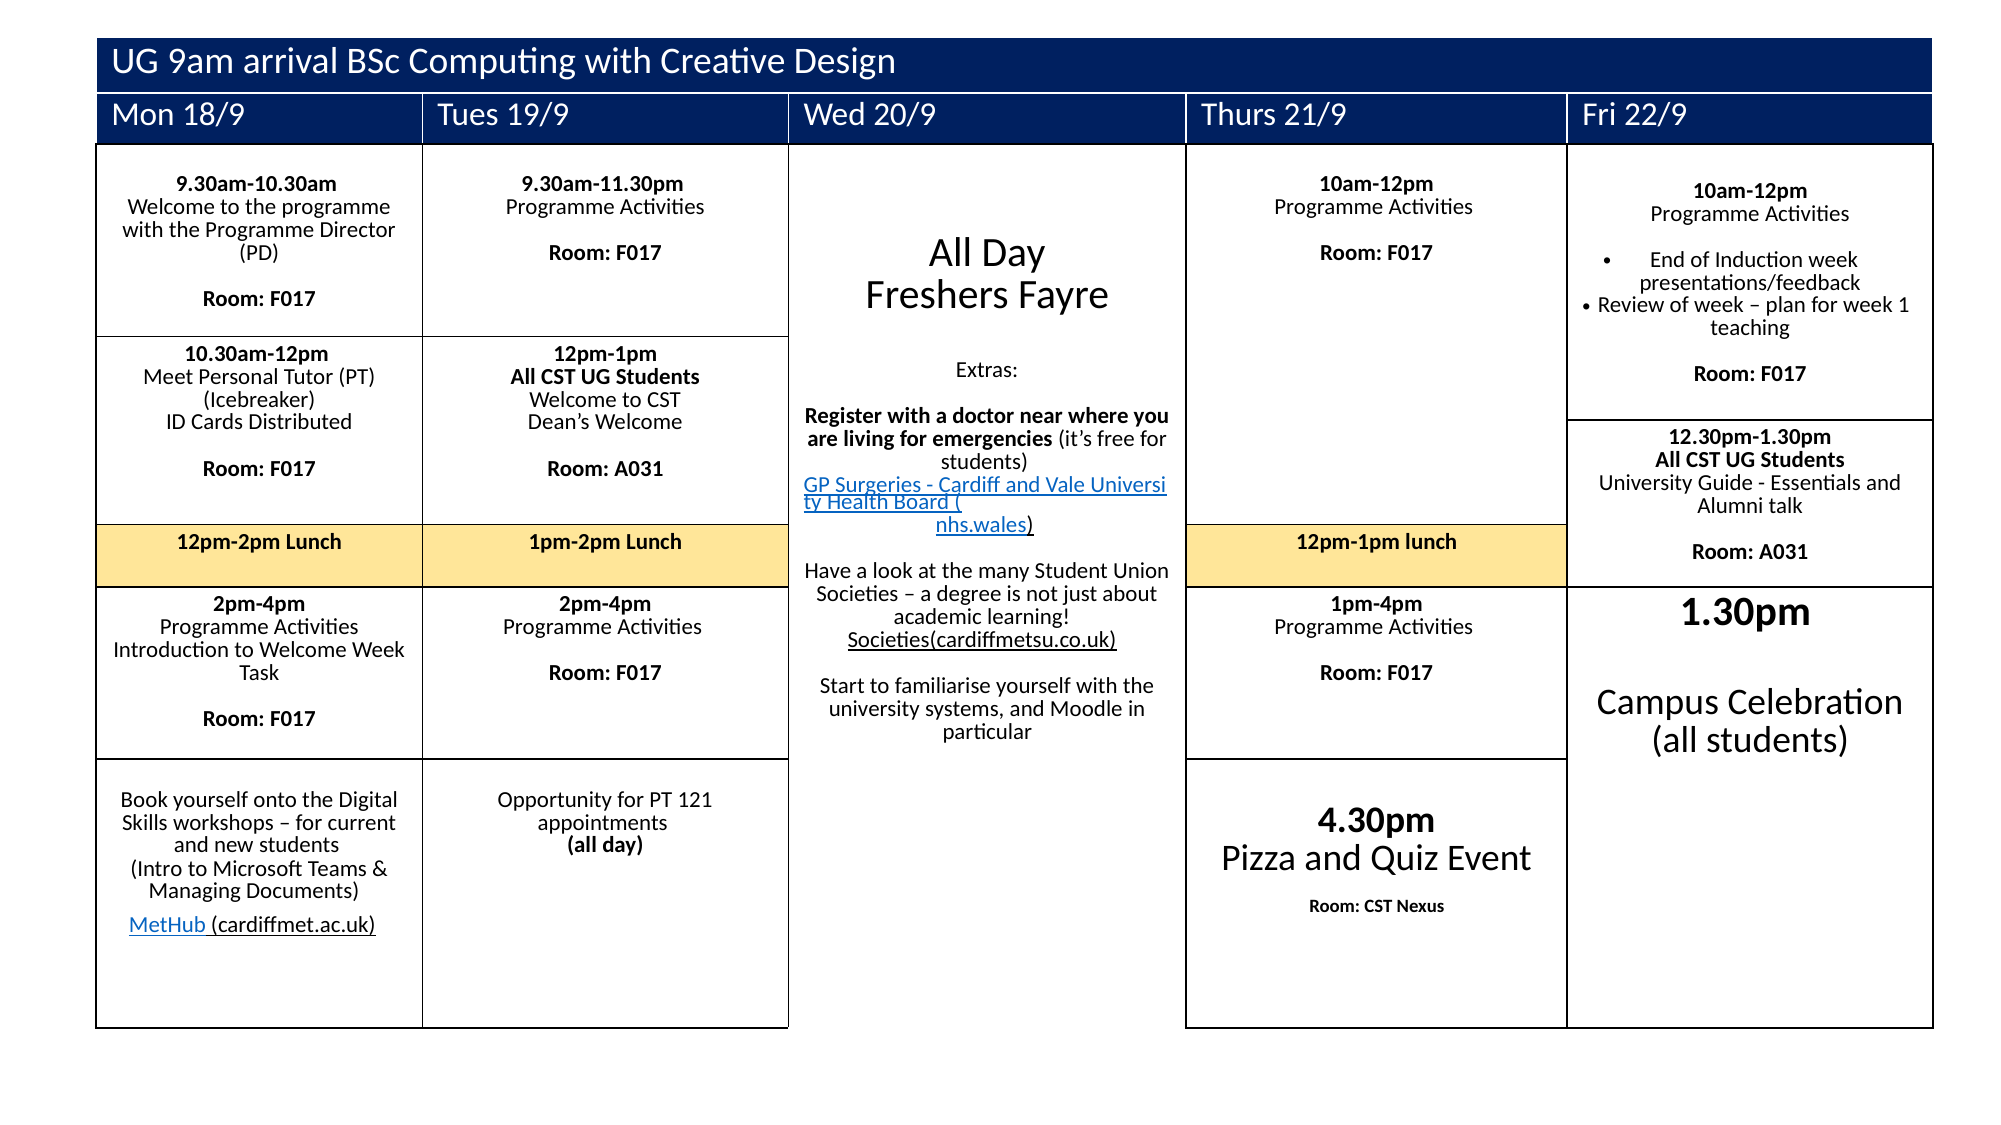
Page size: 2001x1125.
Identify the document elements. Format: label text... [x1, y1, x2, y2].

table_cell Wed 20/9 [789, 94, 1185, 143]
table_cell 12pm-1pm All CST UG Students Welcome to CST Dean’s Welcome Room: A031 [423, 337, 788, 524]
table_cell 1.30pm Campus Celebration (all students) [1568, 588, 1932, 1027]
table_cell 2pm-4pm Programme Activities Room: F017 [423, 588, 788, 758]
table_cell 4.30pm Pizza and Quiz Event Room: CST Nexus [1187, 760, 1566, 1027]
table_cell 9.30am-11.30pm Programme Activities Room: F017 [423, 145, 788, 336]
table_cell Thurs 21/9 [1187, 94, 1566, 143]
table_cell 9.30am-10.30am Welcome to the programme with the Programme Director (PD) Room: F017 [97, 145, 422, 336]
table_cell All Day Freshers Fayre Extras: Register with a doctor near where you are living for emergencies (it’s free for students) GP Surgeries - Cardiff and Vale University Health Board (nhs.wales) Have a look at the many Student Union Societies – a degree is not just about academic learning! Societies(cardiffmetsu.co.uk) Start to familiarise yourself with the university systems, and Moodle in particular [789, 145, 1185, 1027]
table_cell 2pm-4pm Programme Activities Introduction to Welcome Week Task Room: F017 [97, 588, 422, 758]
table_cell Fri 22/9 [1568, 94, 1932, 143]
table_cell Tues 19/9 [423, 94, 788, 143]
table_cell 10am-12pm Programme Activities Room: F017 [1187, 145, 1566, 524]
table_cell 1pm-2pm Lunch [423, 525, 788, 586]
table_header UG 9am arrival BSc Computing with Creative Design [97, 38, 1932, 92]
table_cell Mon 18/9 [97, 94, 422, 143]
table_cell 12pm-1pm lunch [1187, 525, 1566, 586]
table_cell 1pm-4pm Programme Activities Room: F017 [1187, 588, 1566, 758]
table_cell 10.30am-12pm Meet Personal Tutor (PT) (Icebreaker) ID Cards Distributed Room: F017 [97, 337, 422, 524]
table_cell 12.30pm-1.30pm All CST UG Students University Guide - Essentials and Alumni talk Room: A031 [1568, 421, 1932, 586]
table_cell 10am-12pm Programme Activities End of Induction week presentations/feedback Review of week – plan for week 1 teaching Room: F017 [1568, 145, 1932, 419]
table_cell 12pm-2pm Lunch [97, 525, 422, 586]
table_cell Book yourself onto the Digital Skills workshops – for current and new students (Intro to Microsoft Teams & Managing Documents) MetHub (cardiffmet.ac.uk) [97, 760, 422, 1027]
table_cell Opportunity for PT 121 appointments (all day) [423, 760, 788, 1027]
